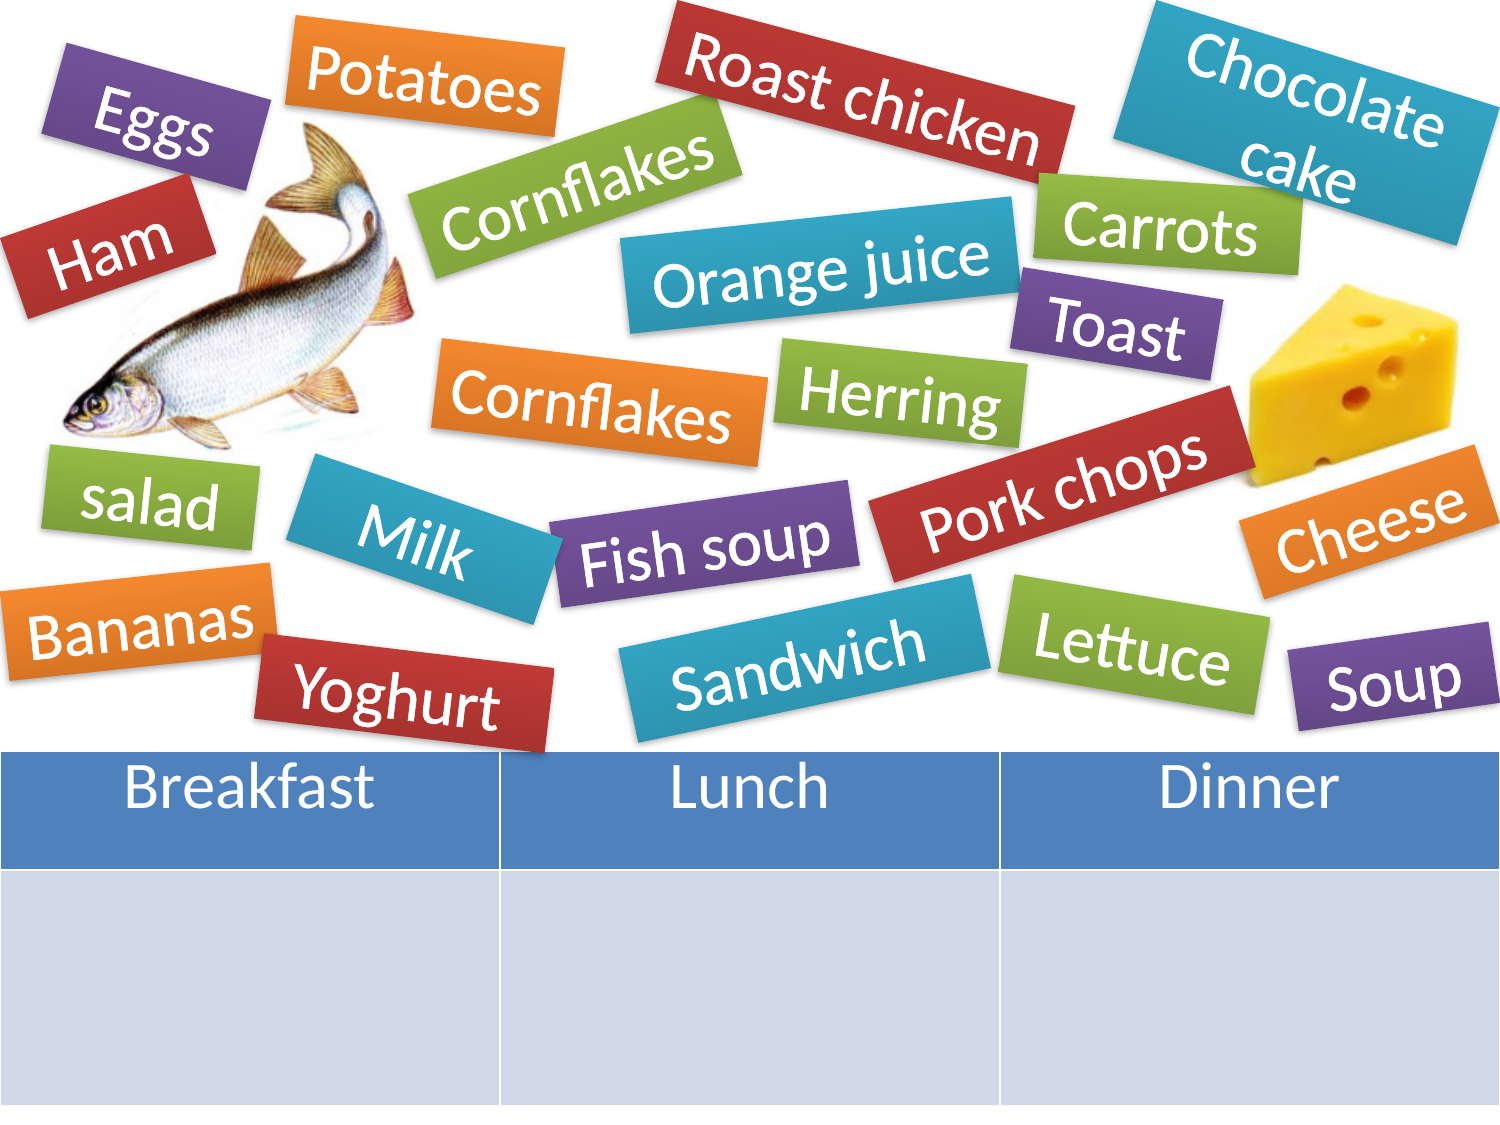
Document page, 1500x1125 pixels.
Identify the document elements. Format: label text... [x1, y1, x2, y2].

text_box Fish soup [549, 479, 860, 608]
text_box Soup [1287, 621, 1500, 732]
table_cell [1001, 871, 1499, 1105]
text_box Chocolate cake [1113, 0, 1500, 246]
text_box Cornflakes [424, 99, 743, 279]
picture [1234, 266, 1471, 495]
text_box Carrots [1033, 172, 1303, 271]
text_box Sandwich [618, 573, 991, 743]
text_box Lettuce [998, 574, 1271, 715]
text_box Herring [773, 338, 1028, 448]
table_cell [501, 871, 999, 1105]
text_box Ham [0, 221, 47, 320]
table_cell [1, 871, 499, 1105]
text_box Cheese [1238, 444, 1500, 600]
table_header Dinner [1001, 752, 1499, 869]
text_box Pork chops [868, 385, 1228, 583]
text_box Eggs [41, 42, 272, 136]
text_box Potatoes [284, 15, 566, 138]
text_box Bananas [0, 562, 278, 681]
text_box Yoghurt [253, 633, 555, 754]
text_box Roast chicken [655, 0, 1076, 183]
text_box salad [41, 461, 261, 551]
table_header Breakfast [1, 752, 499, 869]
picture [52, 113, 421, 459]
table_header Lunch [501, 752, 999, 869]
text_box Orange juice [620, 196, 1020, 334]
text_box Cornflakes [430, 338, 769, 467]
text_box Toast [1009, 267, 1224, 381]
text_box Milk [285, 466, 564, 626]
